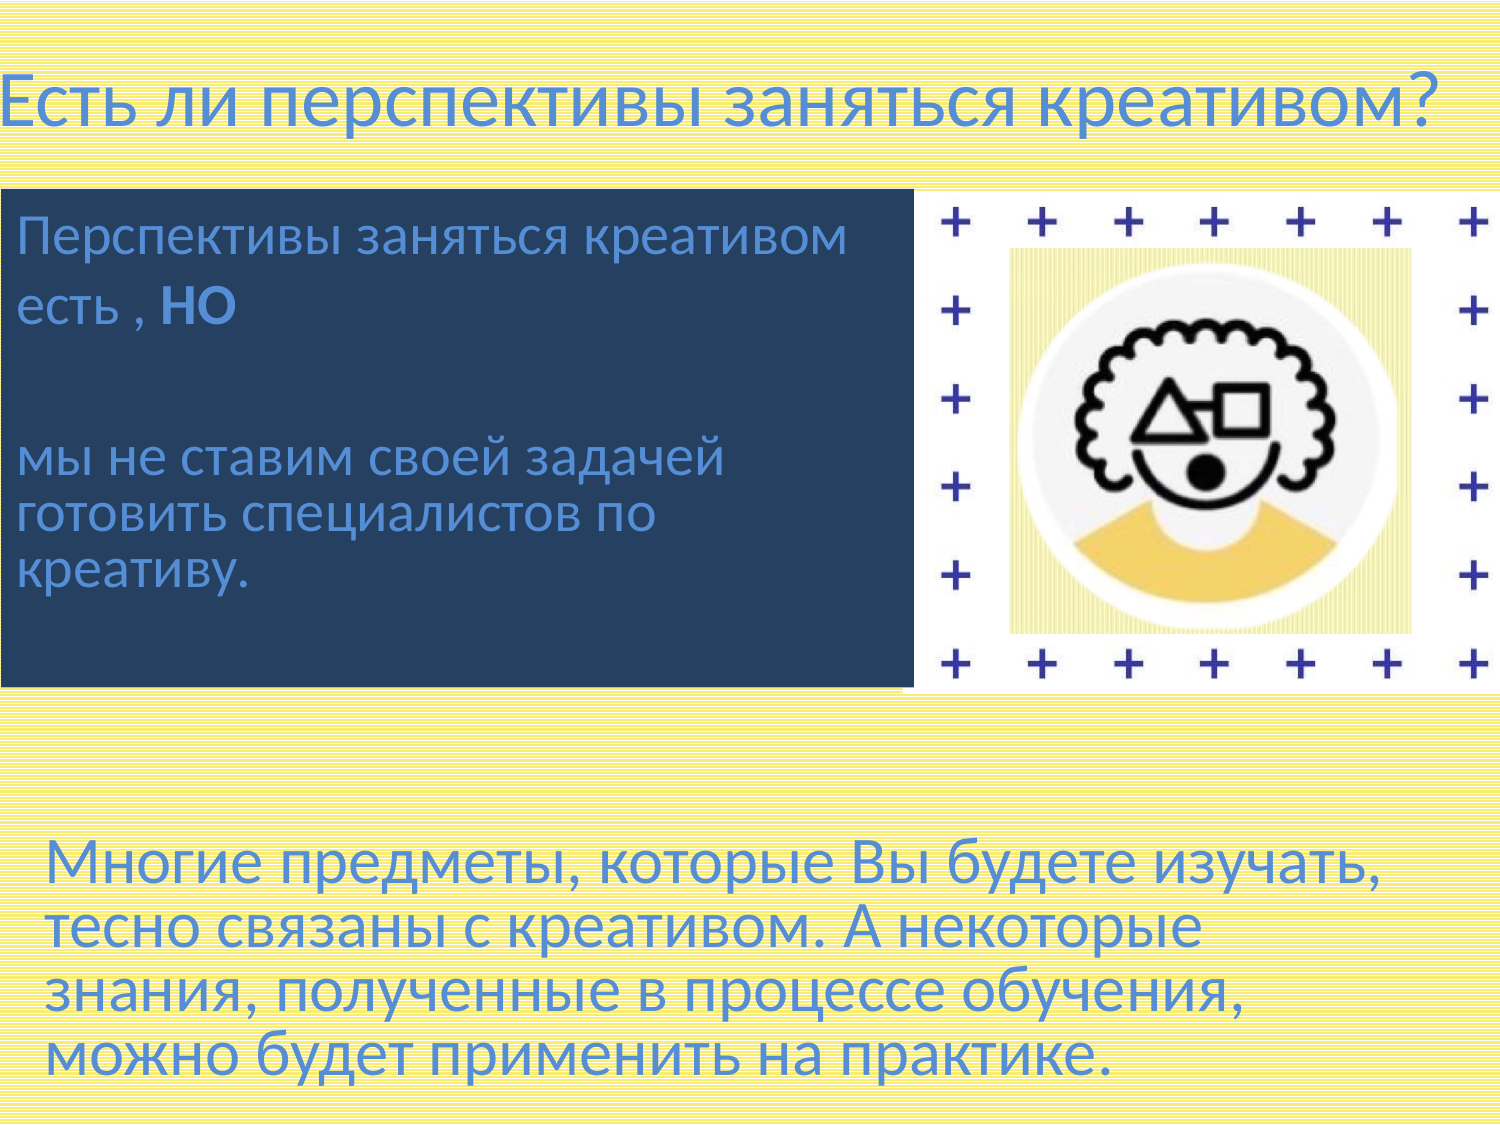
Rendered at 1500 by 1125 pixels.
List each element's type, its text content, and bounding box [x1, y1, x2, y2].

title Есть ли перспективы заняться креативом? [0, 0, 1500, 188]
text_box Многие предметы, которые Вы будете изучать, тесно связаны с креативом. А некоторые знания, полученные в процессе обучения, можно будет применить на практике. [29, 775, 1412, 1125]
picture [902, 191, 1500, 693]
text_box Перспективы заняться креативом есть , НО мы не ставим своей задачей готовить специалистов по креативу. [1, 188, 914, 688]
